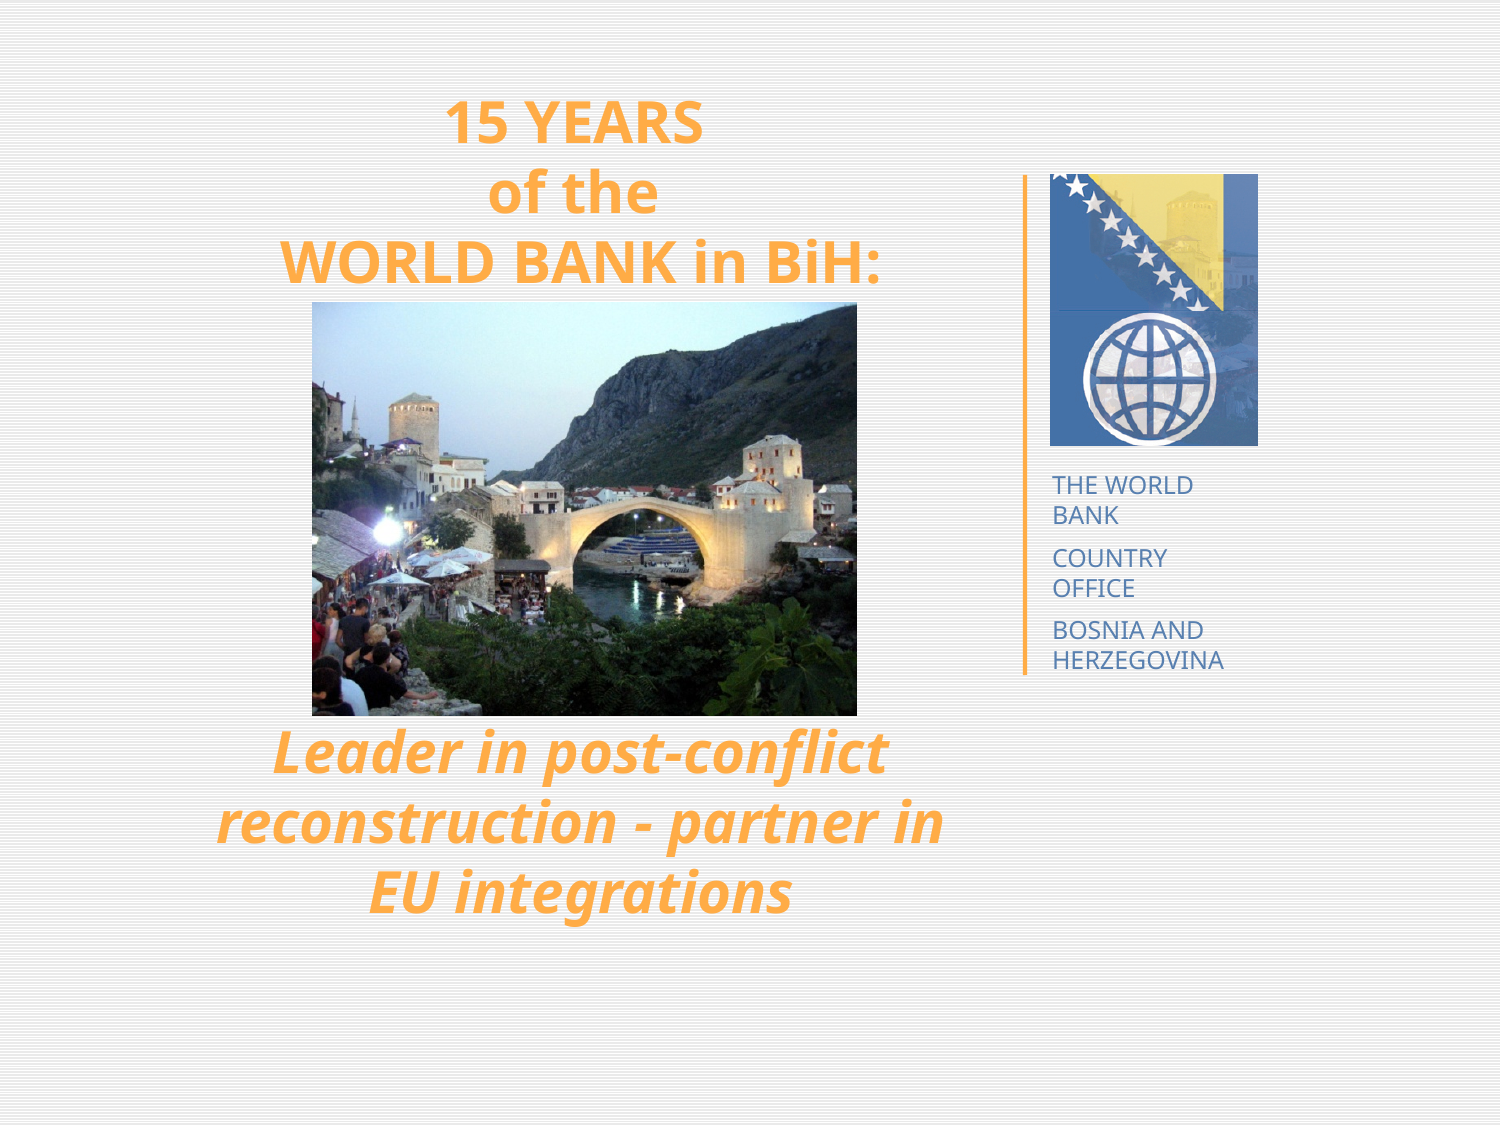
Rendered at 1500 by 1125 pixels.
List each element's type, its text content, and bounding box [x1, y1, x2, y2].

picture [1050, 174, 1258, 446]
title 15 YEARS of the WORLD BANK in BiH: Leader in post-conflict reconstruction - partner in EU integrations [162, 77, 1001, 1059]
picture [312, 302, 857, 717]
